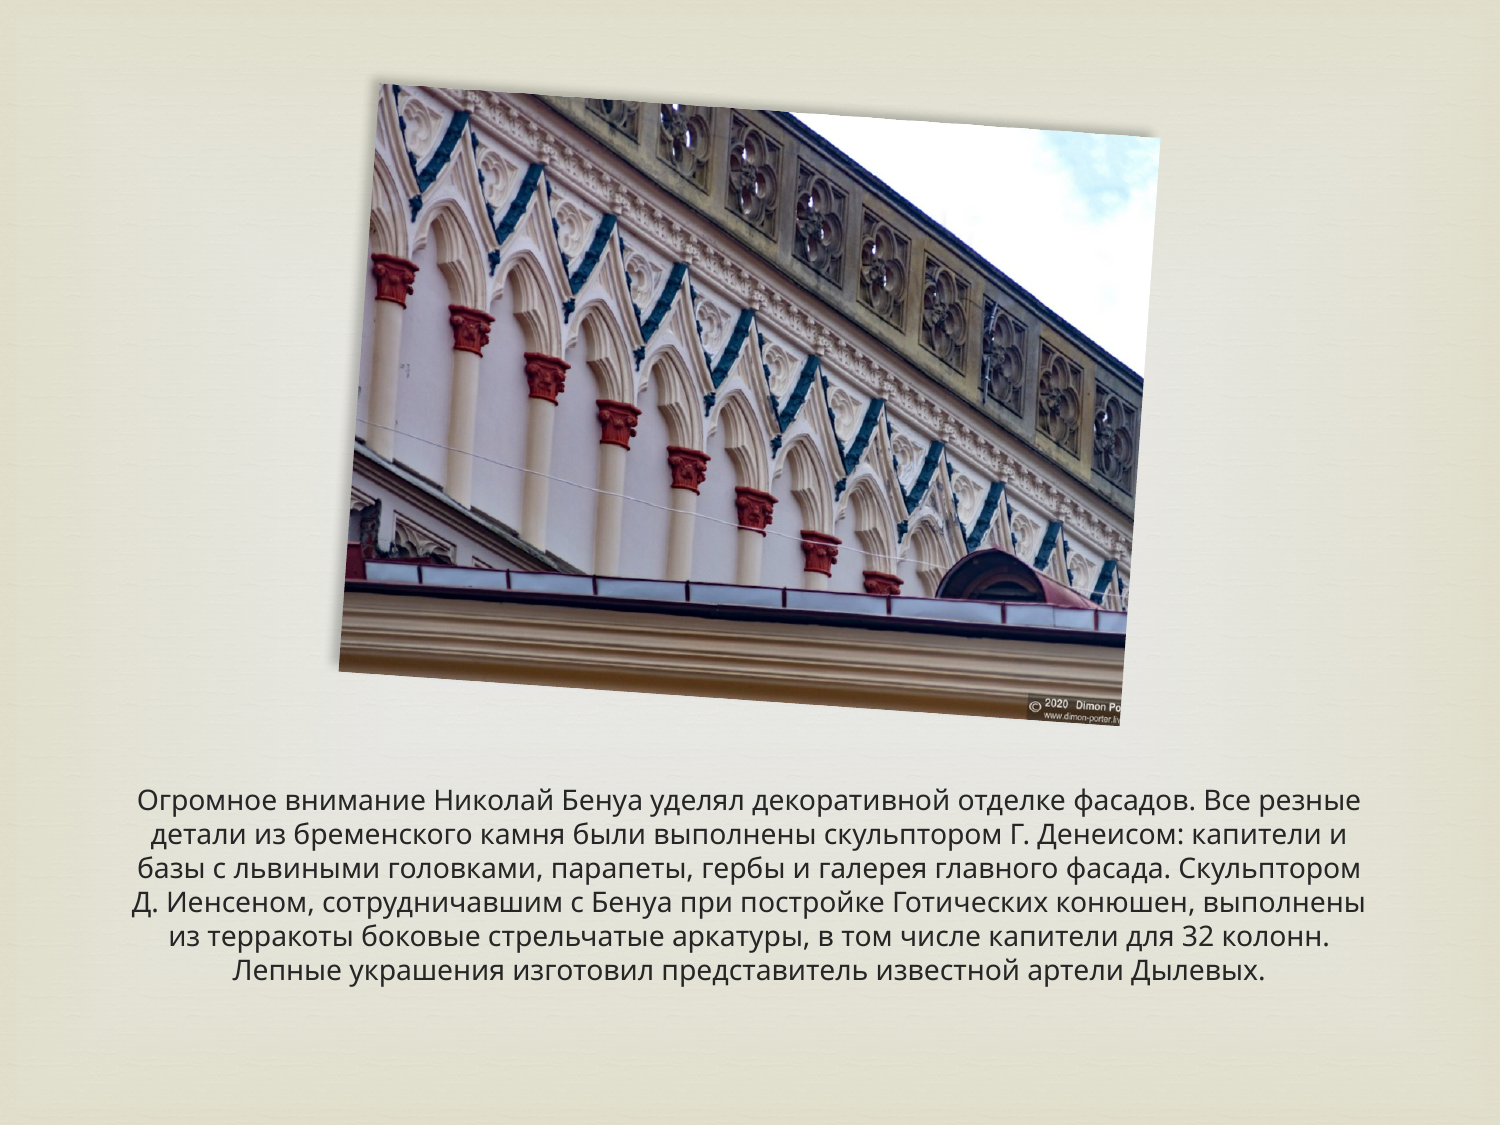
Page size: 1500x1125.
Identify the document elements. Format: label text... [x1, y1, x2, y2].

picture [338, 84, 1161, 726]
list Огромное внимание Николай Бенуа уделял декоративной отделке фасадов. Все резные детали из бременского камня были выполнены скульптором Г. Денеисом: капители и базы с львиными головками, парапеты, гербы и галерея главного фасада. Скульптором Д. Иенсеном, сотрудничавшим с Бенуа при постройке Готических конюшен, выполнены из терракоты боковые стрельчатые аркатуры, в том числе капители для 32 колонн. Лепные украшения изготовил представитель известной артели Дылевых. [112, 775, 1386, 1006]
